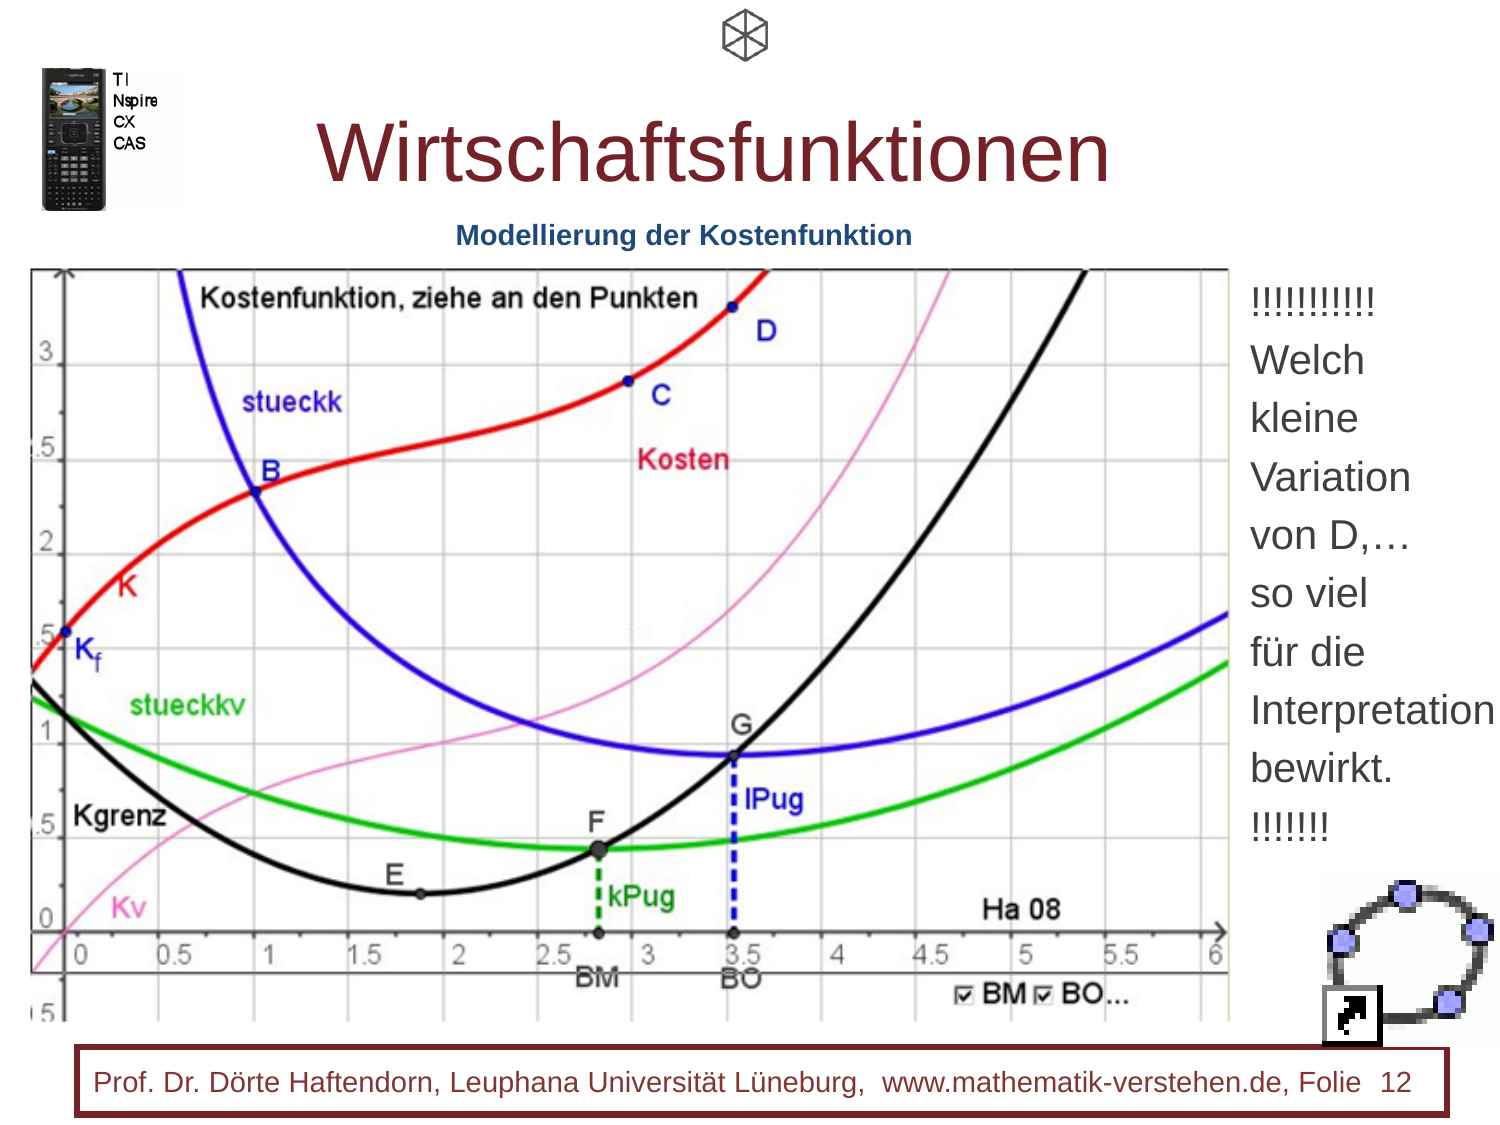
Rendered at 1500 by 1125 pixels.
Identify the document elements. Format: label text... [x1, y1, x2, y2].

picture [29, 266, 1232, 1024]
text_box Prof. Dr. Dörte Haftendorn, Leuphana Universität Lüneburg, www.mathematik-verstehen.de, Folie 11 [76, 1046, 1447, 1115]
picture [40, 66, 186, 211]
text_box !!!!!!!!!!! Welch kleine Variation von D,… so viel für die Interpretation bewirkt. !!!!!!! [1235, 267, 1500, 858]
subtitle Modellierung der Kostenfunktion [159, 207, 1210, 265]
picture [1322, 869, 1500, 1047]
title Wirtschaftsfunktionen [191, 89, 1389, 197]
picture [525, 7, 964, 67]
